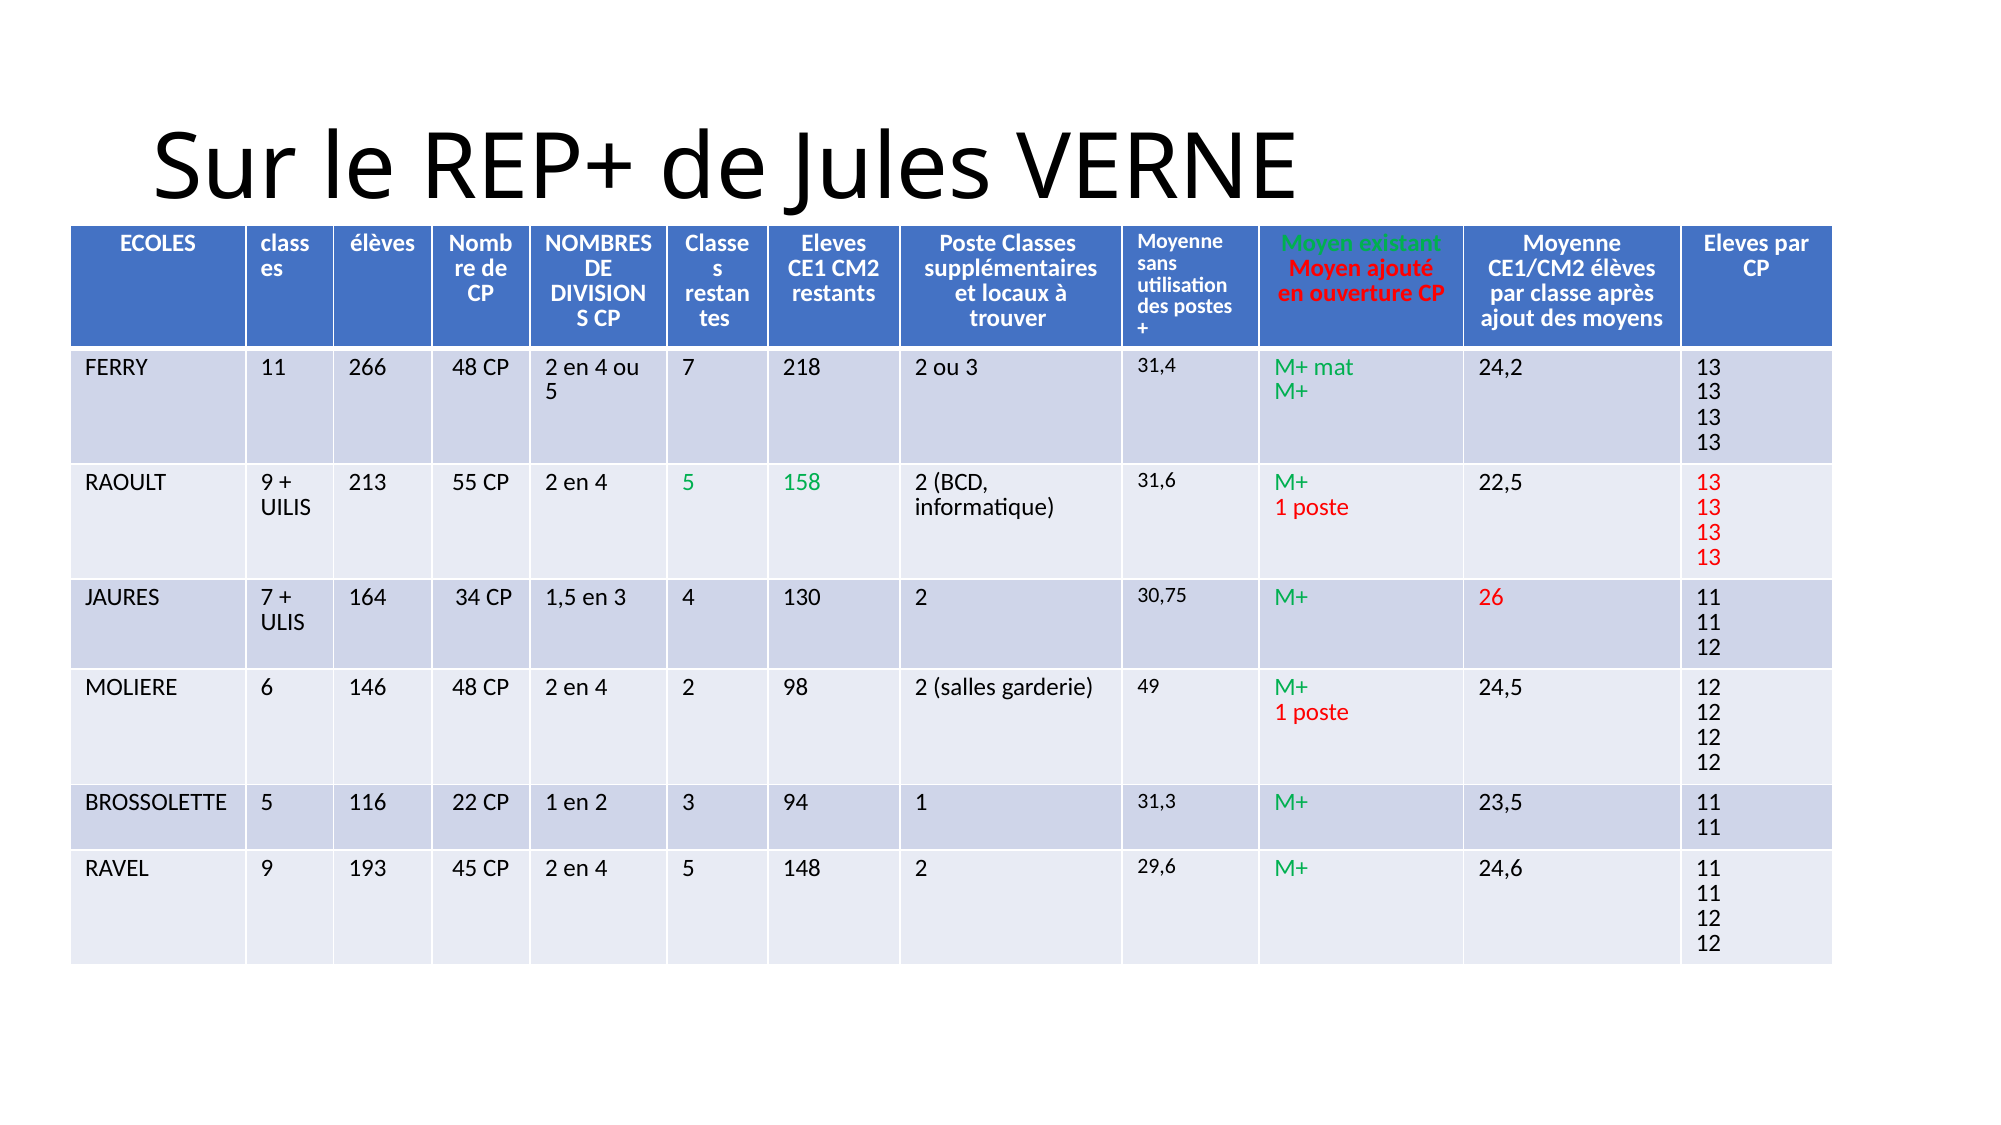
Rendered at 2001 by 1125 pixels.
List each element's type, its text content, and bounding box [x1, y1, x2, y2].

table_cell 11 11 12 12 [1682, 851, 1832, 964]
table_cell 148 [769, 851, 899, 964]
table_cell 13 13 13 13 [1682, 465, 1832, 578]
table_cell 94 [769, 785, 899, 849]
table_cell M+ [1260, 851, 1463, 964]
table_header Moyenne sans utilisation des postes + [1123, 226, 1258, 346]
table_header Poste Classes supplémentaires et locaux à trouver [901, 226, 1121, 346]
table_cell 266 [334, 351, 431, 463]
table_cell 9 [247, 851, 333, 964]
table_header Moyen existant Moyen ajouté en ouverture CP [1260, 226, 1463, 346]
table_cell 49 [1123, 670, 1258, 784]
table_cell M+ mat M+ [1260, 351, 1463, 463]
table_cell 6 [247, 670, 333, 784]
table_header élèves [334, 226, 431, 346]
table_cell 5 [668, 465, 767, 578]
table_cell 7 + ULIS [247, 580, 333, 668]
table_cell 34 CP [433, 580, 529, 668]
table_cell 2 ou 3 [901, 351, 1121, 463]
table_cell 218 [769, 351, 899, 463]
table_cell 4 [668, 580, 767, 668]
table_cell RAOULT [71, 465, 245, 578]
table_cell 2 (BCD, informatique) [901, 465, 1121, 578]
table_cell M+ 1 poste [1260, 670, 1463, 784]
table_cell 11 11 12 [1682, 580, 1832, 668]
table_cell 13 13 13 13 [1682, 351, 1832, 463]
table_cell 31,4 [1123, 351, 1258, 463]
table_cell 213 [334, 465, 431, 578]
table_cell 24,2 [1464, 351, 1680, 463]
table_header classes [247, 226, 333, 346]
table_cell 164 [334, 580, 431, 668]
table_cell 116 [334, 785, 431, 849]
table_cell 5 [247, 785, 333, 849]
table_cell 26 [1464, 580, 1680, 668]
table_cell 2 en 4 [531, 851, 666, 964]
table_cell 22,5 [1464, 465, 1680, 578]
table_cell 11 11 [1682, 785, 1832, 849]
title Sur le REP+ de Jules VERNE [137, 59, 1863, 278]
table_cell MOLIERE [71, 670, 245, 784]
table_cell FERRY [71, 351, 245, 463]
table_cell 2 [901, 851, 1121, 964]
table_cell 5 [668, 851, 767, 964]
table_cell 31,6 [1123, 465, 1258, 578]
table_cell 11 [247, 351, 333, 463]
table_cell 48 CP [433, 670, 529, 784]
table_cell 30,75 [1123, 580, 1258, 668]
table_cell 45 CP [433, 851, 529, 964]
table_header ECOLES [71, 226, 245, 346]
table_cell 98 [769, 670, 899, 784]
table_cell 48 CP [433, 351, 529, 463]
table_cell M+ [1260, 785, 1463, 849]
table_header Classes restantes [668, 226, 767, 346]
table_cell 146 [334, 670, 431, 784]
table_cell 31,3 [1123, 785, 1258, 849]
table_header Moyenne CE1/CM2 élèves par classe après ajout des moyens [1464, 226, 1680, 346]
table_cell M+ [1260, 580, 1463, 668]
table_cell M+ 1 poste [1260, 465, 1463, 578]
table_cell 158 [769, 465, 899, 578]
table_cell 1 en 2 [531, 785, 666, 849]
table_cell 2 en 4 [531, 670, 666, 784]
table_cell 130 [769, 580, 899, 668]
table_cell 24,6 [1464, 851, 1680, 964]
table_header Eleves CE1 CM2 restants [769, 226, 899, 346]
table_cell 22 CP [433, 785, 529, 849]
table_cell 2 (salles garderie) [901, 670, 1121, 784]
table_cell RAVEL [71, 851, 245, 964]
table_cell 29,6 [1123, 851, 1258, 964]
table_cell BROSSOLETTE [71, 785, 245, 849]
table_cell 3 [668, 785, 767, 849]
table_cell 1,5 en 3 [531, 580, 666, 668]
table_header NOMBRES DE DIVISIONS CP [531, 226, 666, 346]
table_cell 2 [901, 580, 1121, 668]
table_header Eleves par CP [1682, 226, 1832, 346]
table_cell 193 [334, 851, 431, 964]
table_cell 2 en 4 [531, 465, 666, 578]
table_cell 2 [668, 670, 767, 784]
table_cell 9 + UILIS [247, 465, 333, 578]
table_cell 23,5 [1464, 785, 1680, 849]
table_header Nombre de CP [433, 226, 529, 346]
table_cell 55 CP [433, 465, 529, 578]
table_cell JAURES [71, 580, 245, 668]
table_cell 12 12 12 12 [1682, 670, 1832, 784]
table_cell 24,5 [1464, 670, 1680, 784]
table_cell 2 en 4 ou 5 [531, 351, 666, 463]
table_cell 7 [668, 351, 767, 463]
table_cell 1 [901, 785, 1121, 849]
